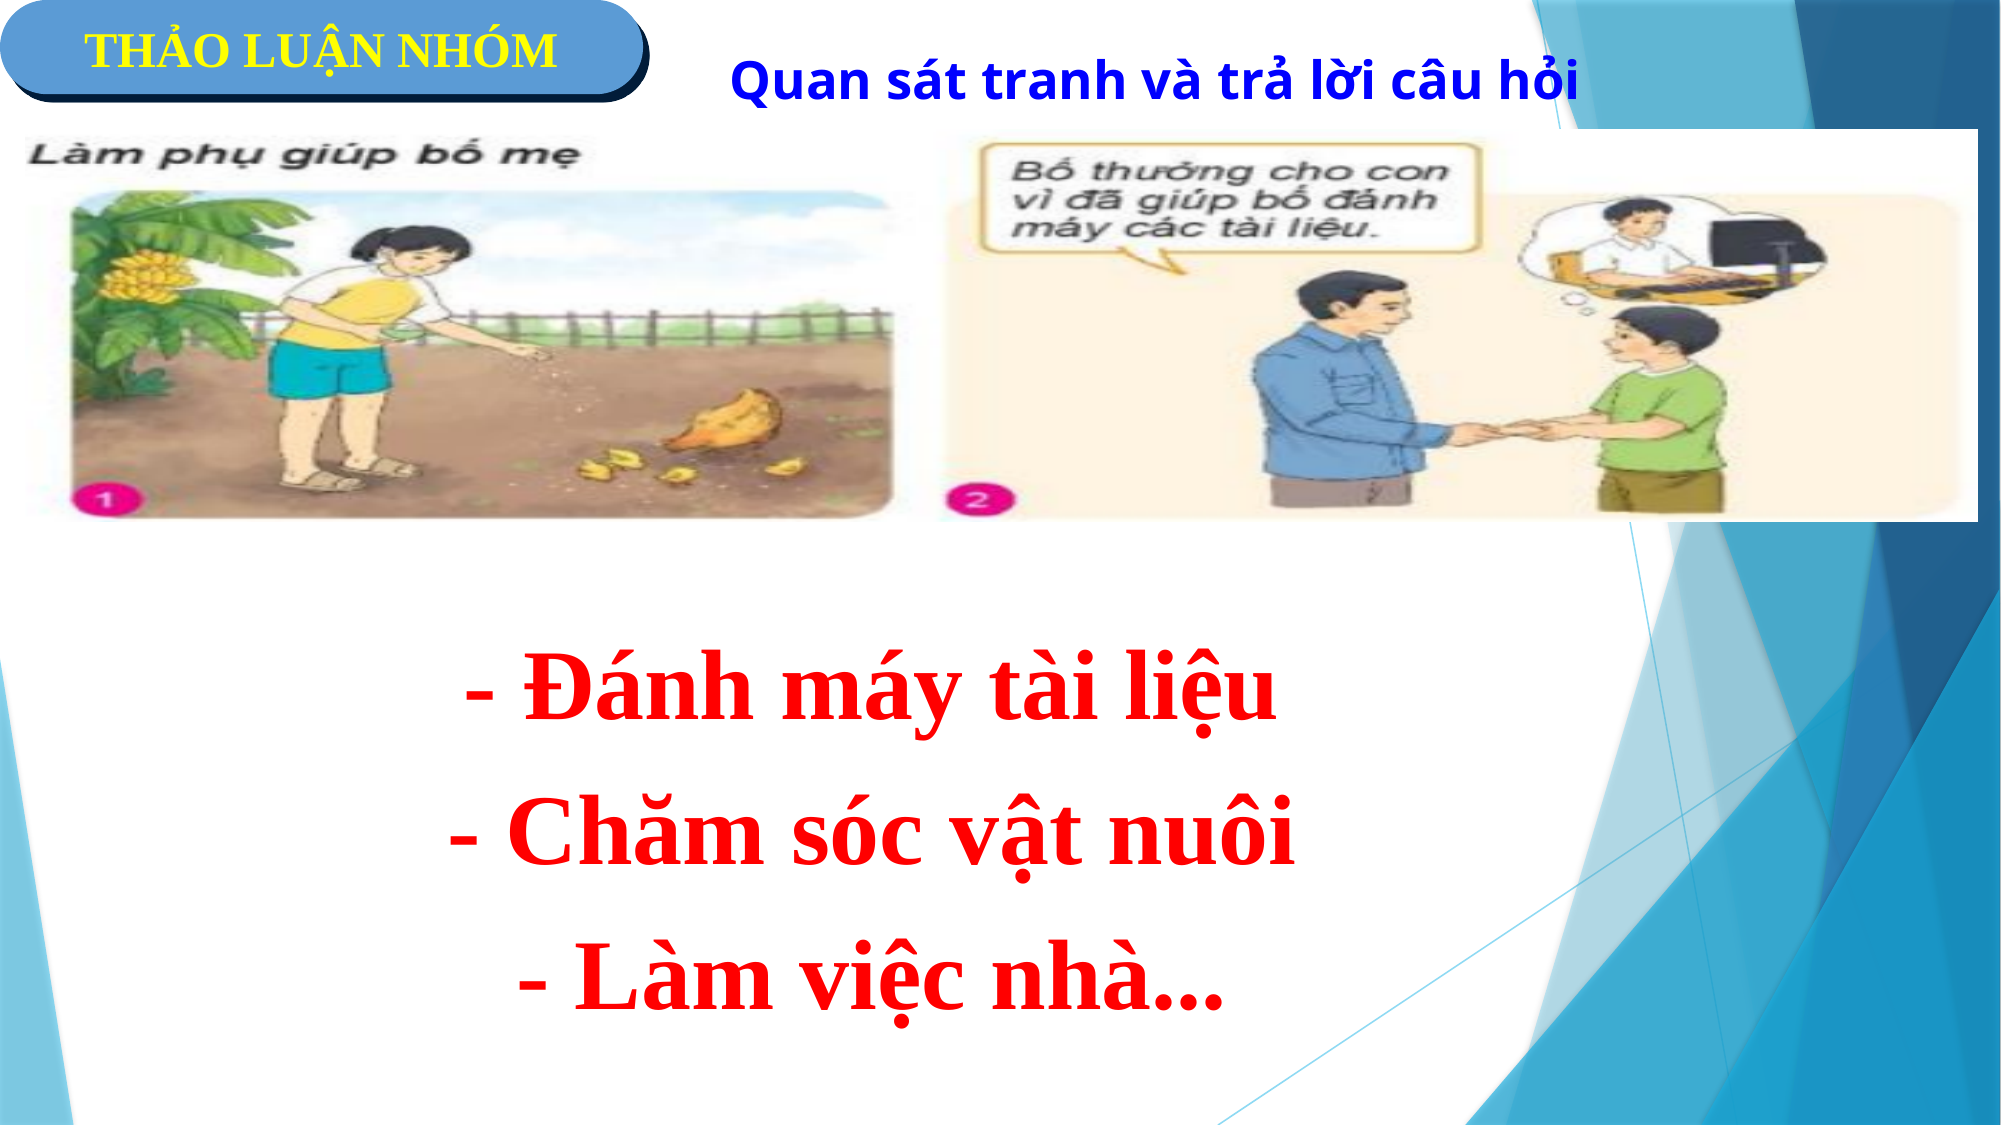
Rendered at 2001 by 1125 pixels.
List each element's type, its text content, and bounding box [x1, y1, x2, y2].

text_box THẢO LUẬN NHÓM [0, 0, 644, 95]
picture [24, 129, 1979, 522]
text_box Quan sát tranh và trả lời câu hỏi [714, 23, 1652, 118]
text_box - Đánh máy tài liệu - Chăm sóc vật nuôi - Làm việc nhà... [0, 603, 1745, 1037]
